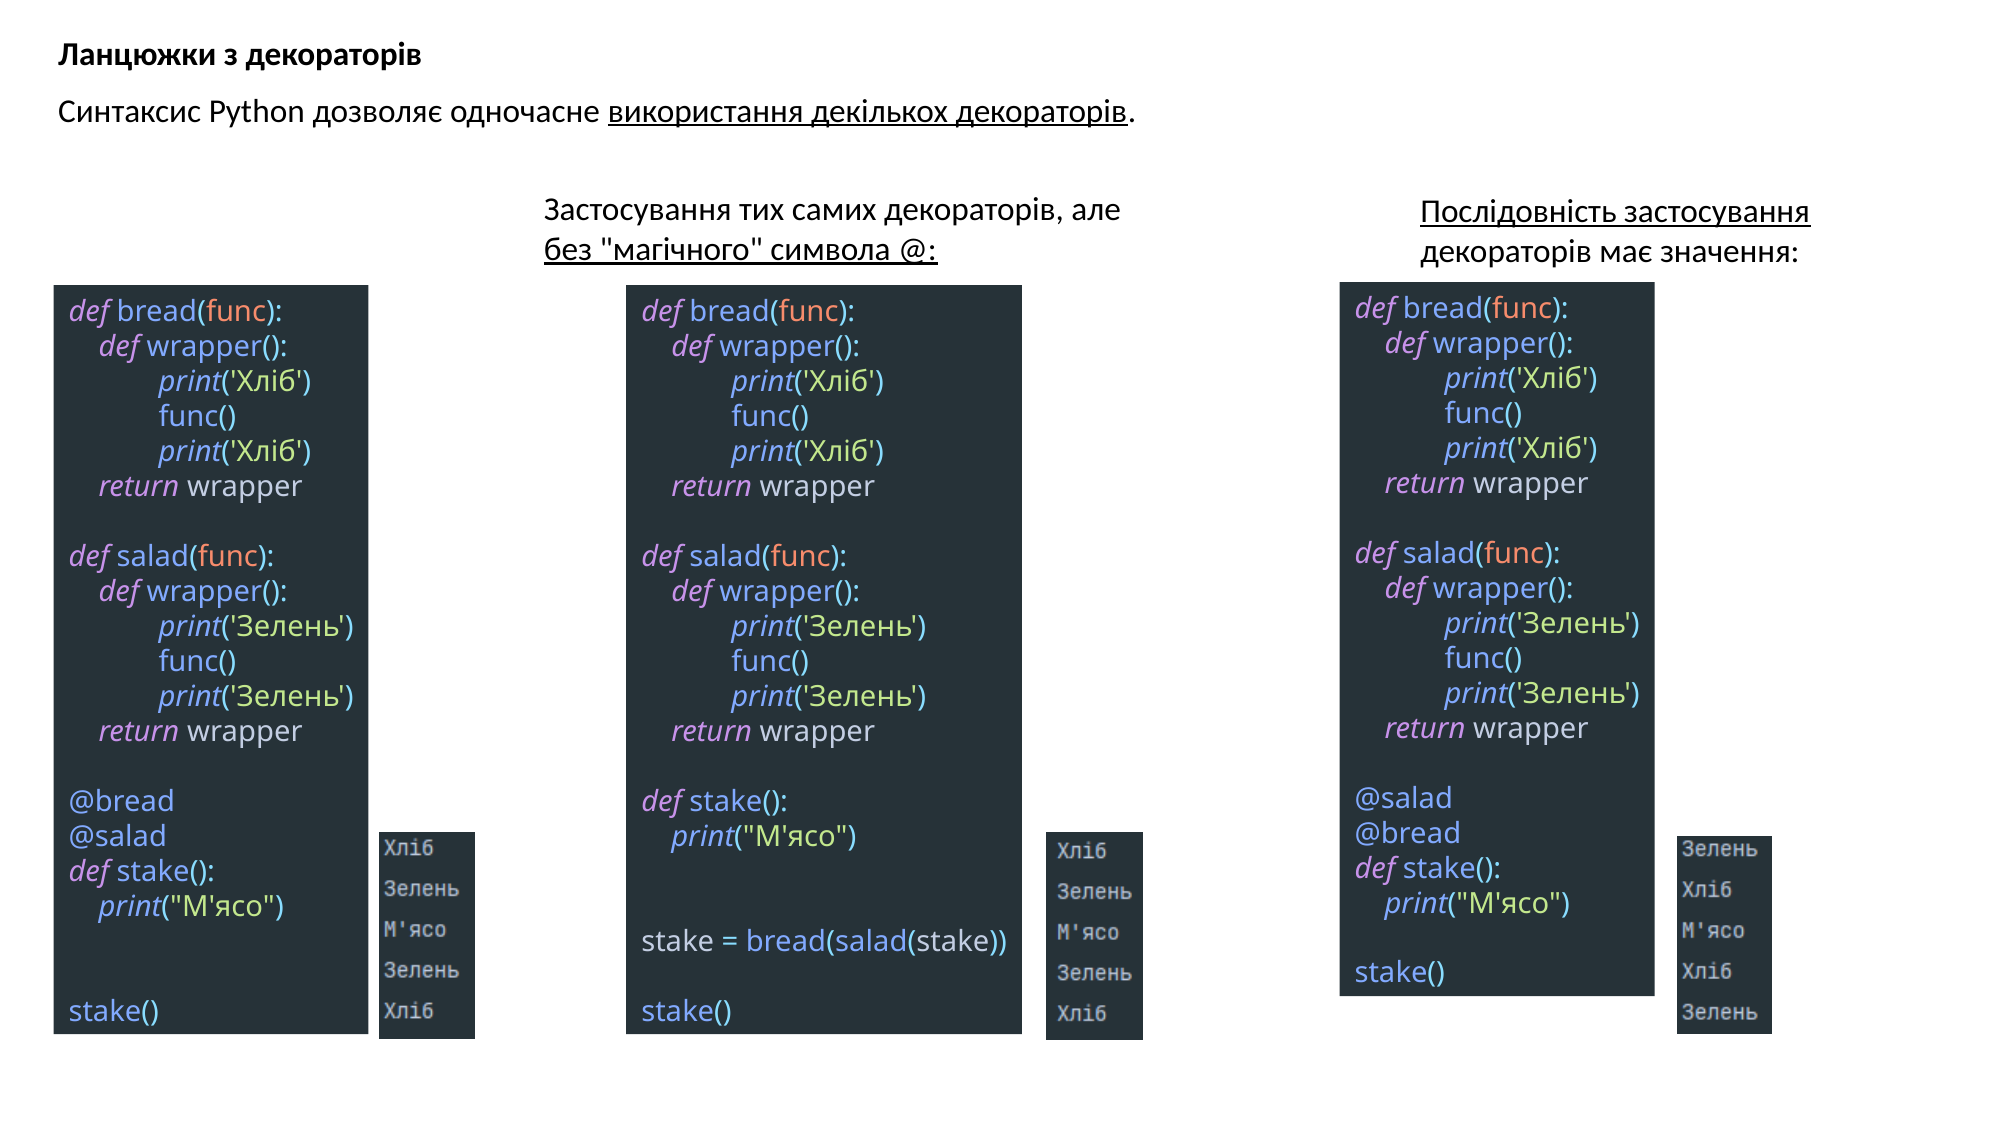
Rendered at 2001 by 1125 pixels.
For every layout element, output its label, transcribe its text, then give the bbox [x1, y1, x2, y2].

text_box def bread(func): def wrapper(): print('Хліб') func() print('Хліб') return wrapper def salad(func): def wrapper(): print('Зелень') func() print('Зелень') return wrapper @bread @salad def stake(): print("М'ясо") stake() [53, 285, 369, 1035]
text_box Послідовність застосування декораторів має значення: [1405, 182, 1873, 277]
picture [1677, 836, 1772, 1034]
list Ланцюжки з декораторів Синтаксис Python дозволяє одночасне використання декількох декораторів. [43, 29, 1950, 1082]
text_box def bread(func): def wrapper(): print('Хліб') func() print('Хліб') return wrapper def salad(func): def wrapper(): print('Зелень') func() print('Зелень') return wrapper def stake(): print("М'ясо") stake = bread(salad(stake)) stake() [626, 285, 1022, 1035]
picture [1046, 832, 1143, 1040]
picture [379, 832, 475, 1039]
text_box def bread(func): def wrapper(): print('Хліб') func() print('Хліб') return wrapper def salad(func): def wrapper(): print('Зелень') func() print('Зелень') return wrapper @salad @bread def stake(): print("М'ясо") stake() [1339, 282, 1655, 997]
text_box Застосування тих самих декораторів, але без "магічного" символа @: [529, 179, 1143, 275]
